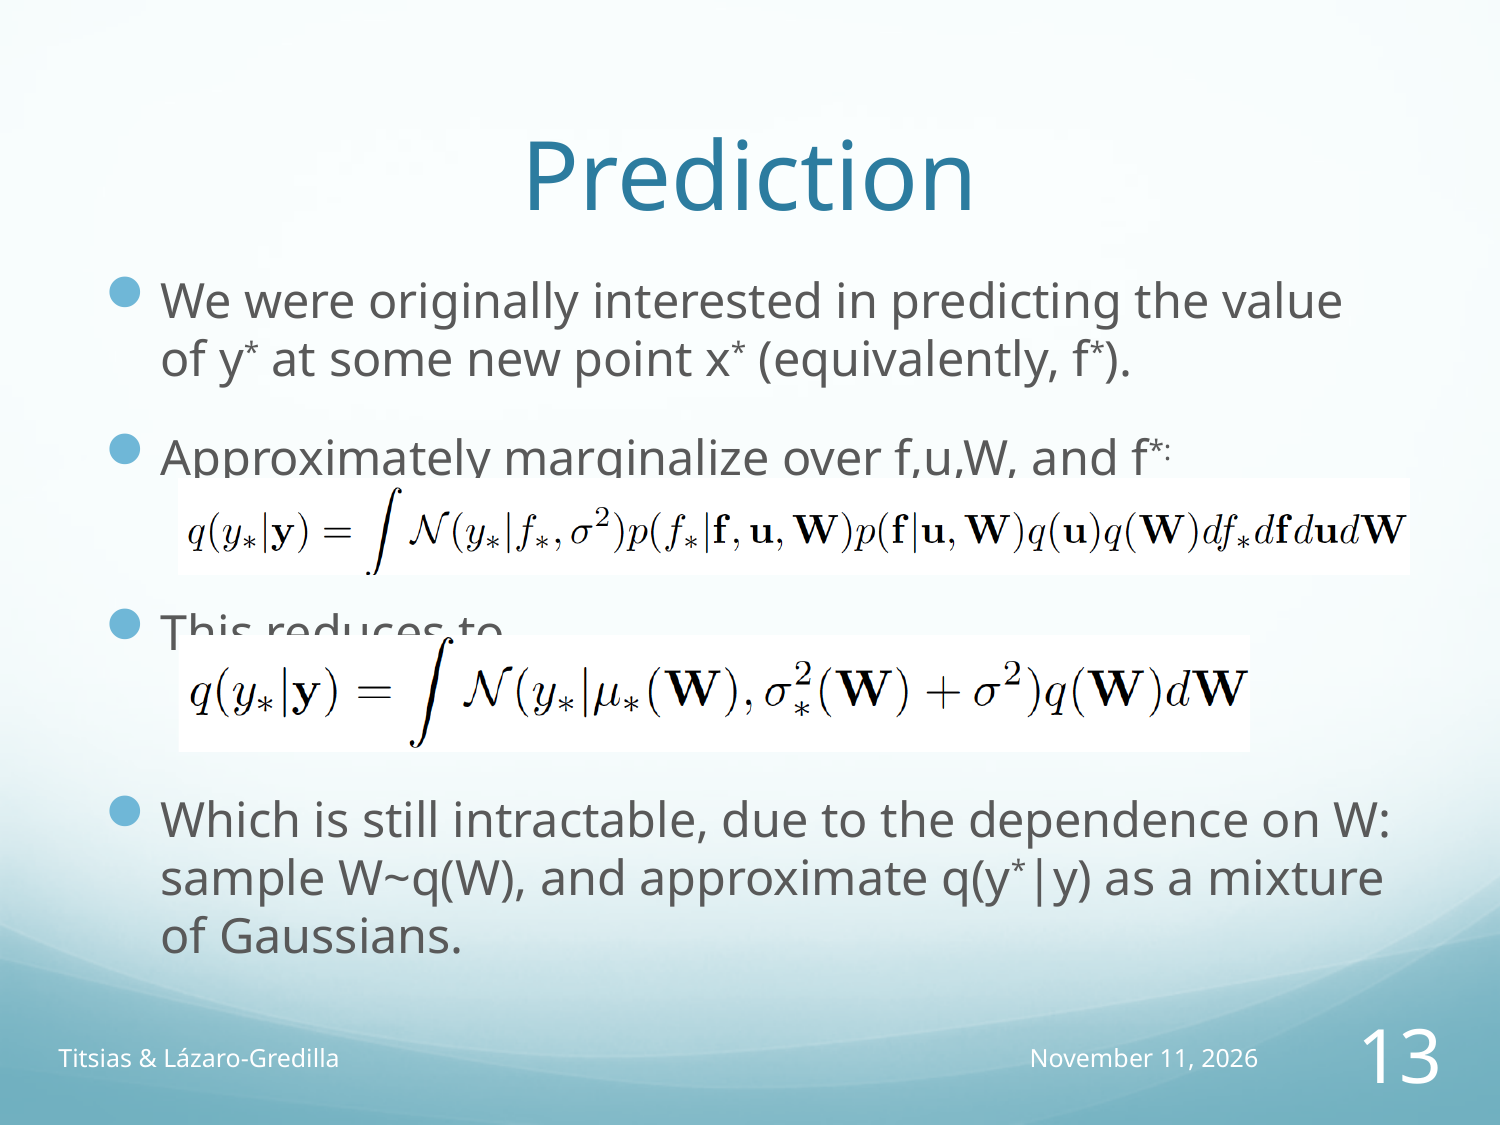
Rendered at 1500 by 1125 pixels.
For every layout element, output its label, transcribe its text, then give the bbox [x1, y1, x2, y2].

slide_number 13 [1295, 1029, 1459, 1090]
picture [177, 634, 1251, 752]
list We were originally interested in predicting the value of y* at some new point x* (equivalently, f*). Approximately marginalize over f,u,W, and f*: This reduces to Which is still intractable, due to the dependence on W: sample W~q(W), and approximate q(y*|y) as a mixture of Gaussians. [90, 262, 1410, 975]
title Prediction [90, 17, 1410, 237]
picture [177, 477, 1410, 575]
footer Titsias & Lázaro-Gredilla [43, 1029, 838, 1090]
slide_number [923, 1029, 1274, 1090]
